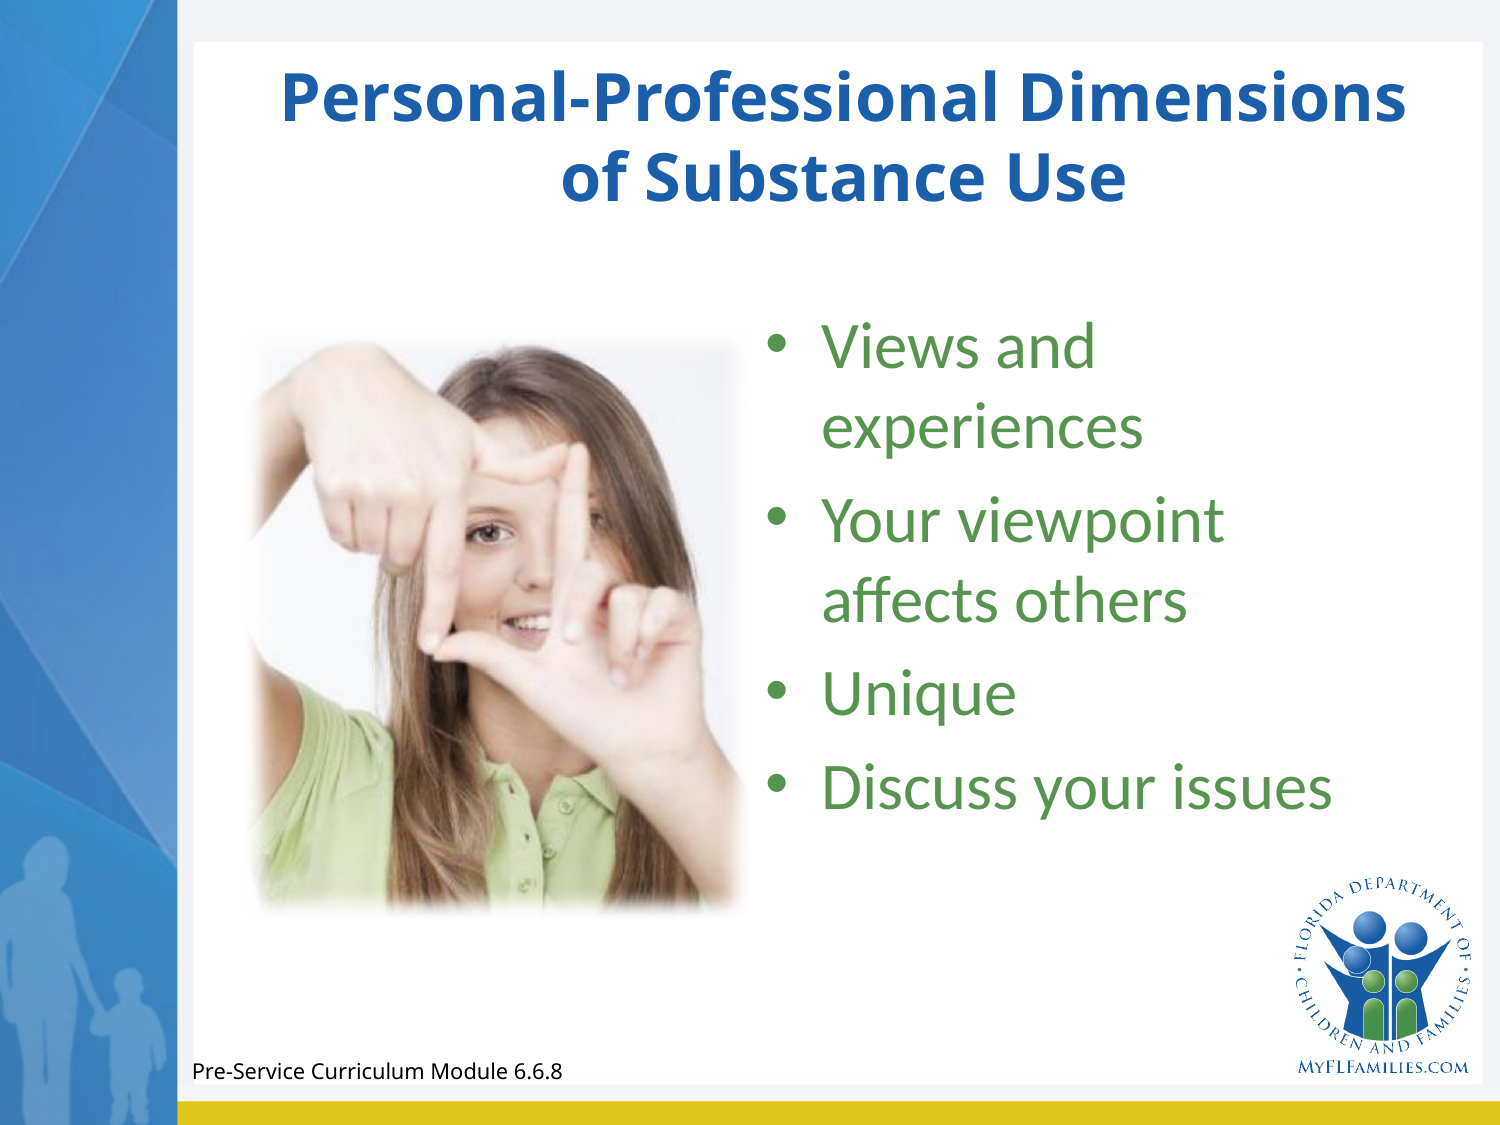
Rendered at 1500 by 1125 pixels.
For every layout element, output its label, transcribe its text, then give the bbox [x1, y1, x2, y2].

list Views and experiences Your viewpoint affects others Unique Discuss your issues [750, 294, 1425, 952]
text_box Pre-Service Curriculum Module 6.6.8 [177, 1050, 626, 1100]
title Personal-Professional Dimensions of Substance Use [263, 40, 1425, 229]
picture [0, 0, 1500, 1125]
